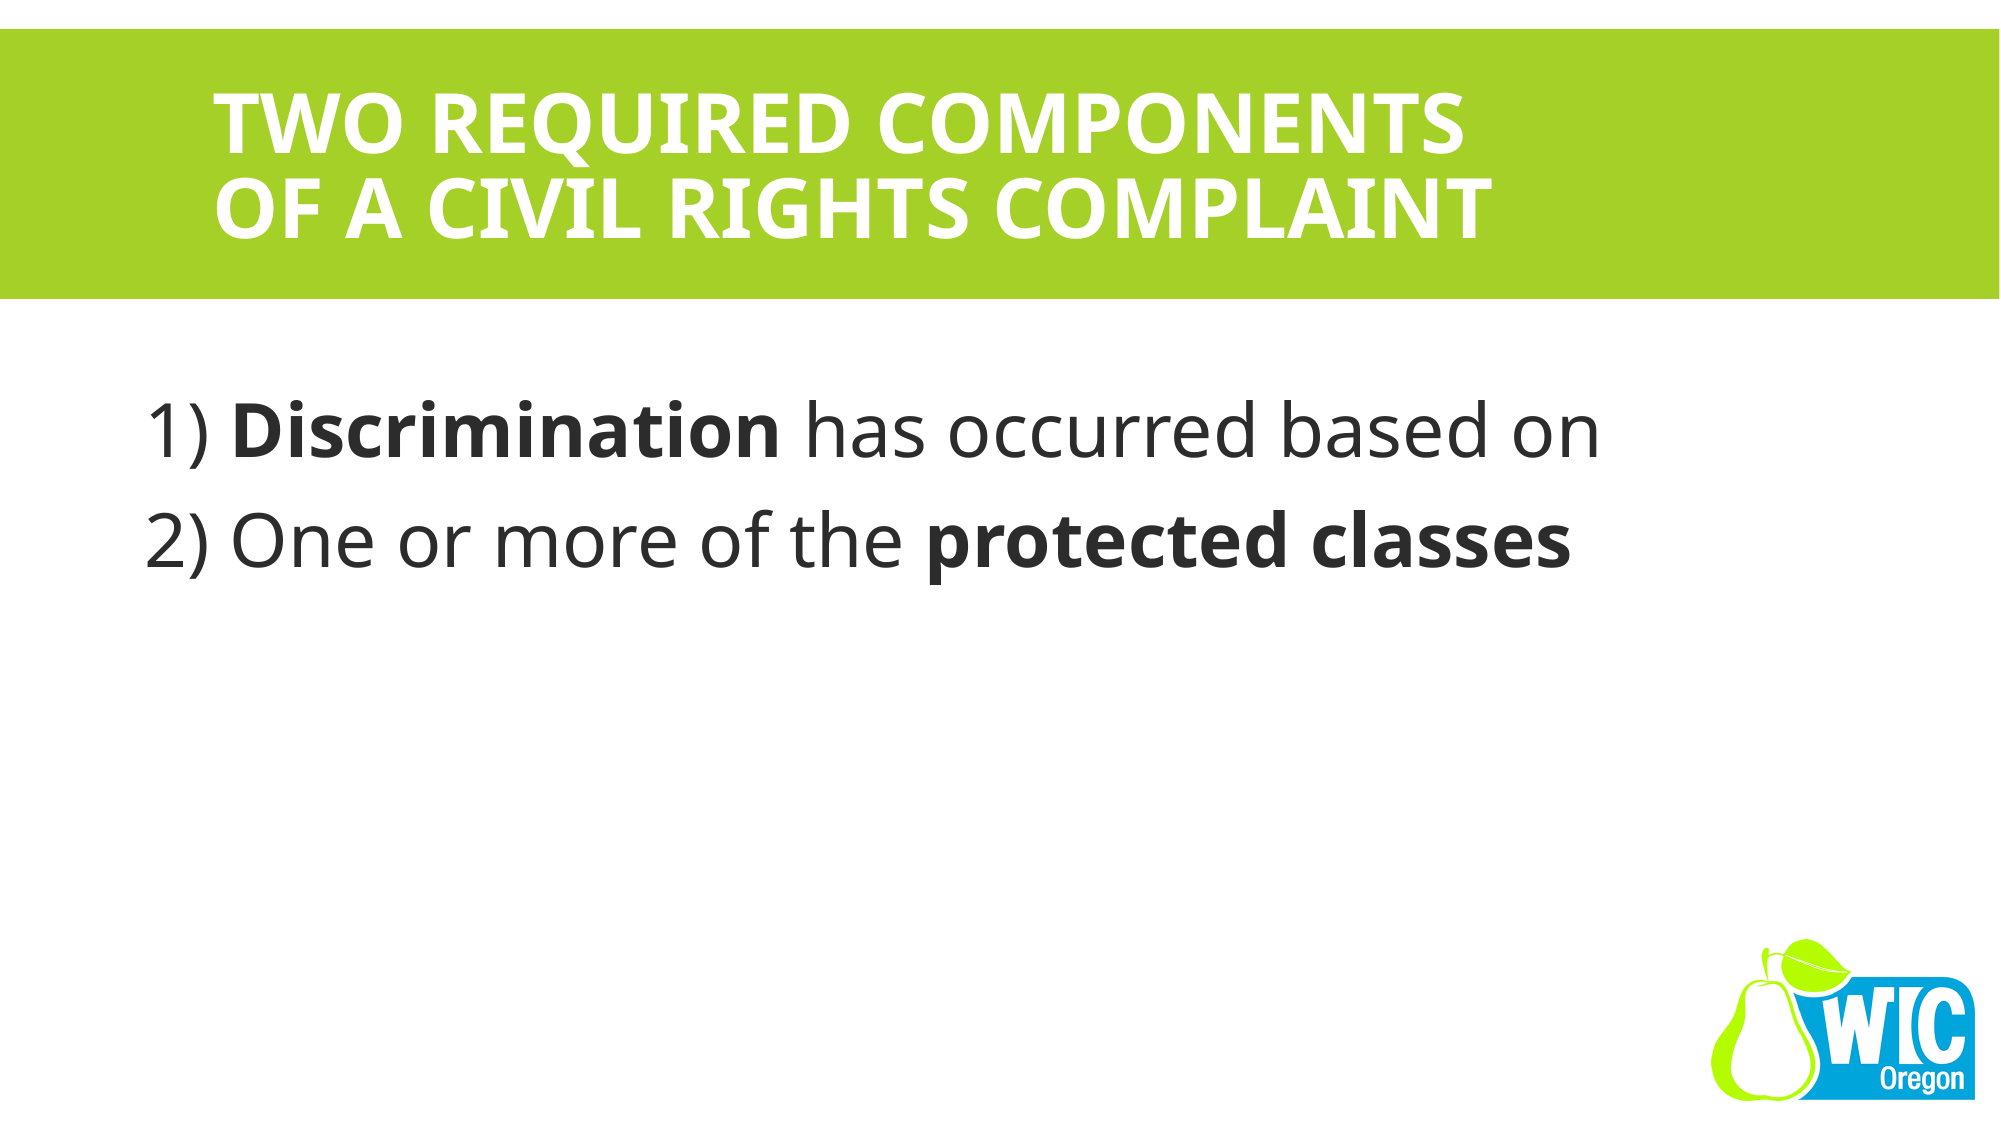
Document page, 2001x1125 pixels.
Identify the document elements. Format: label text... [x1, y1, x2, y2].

list 1) Discrimination has occurred based on 2) One or more of the protected classes [129, 385, 1735, 1076]
title Two required components of a civil rights complaint [197, 46, 1803, 295]
